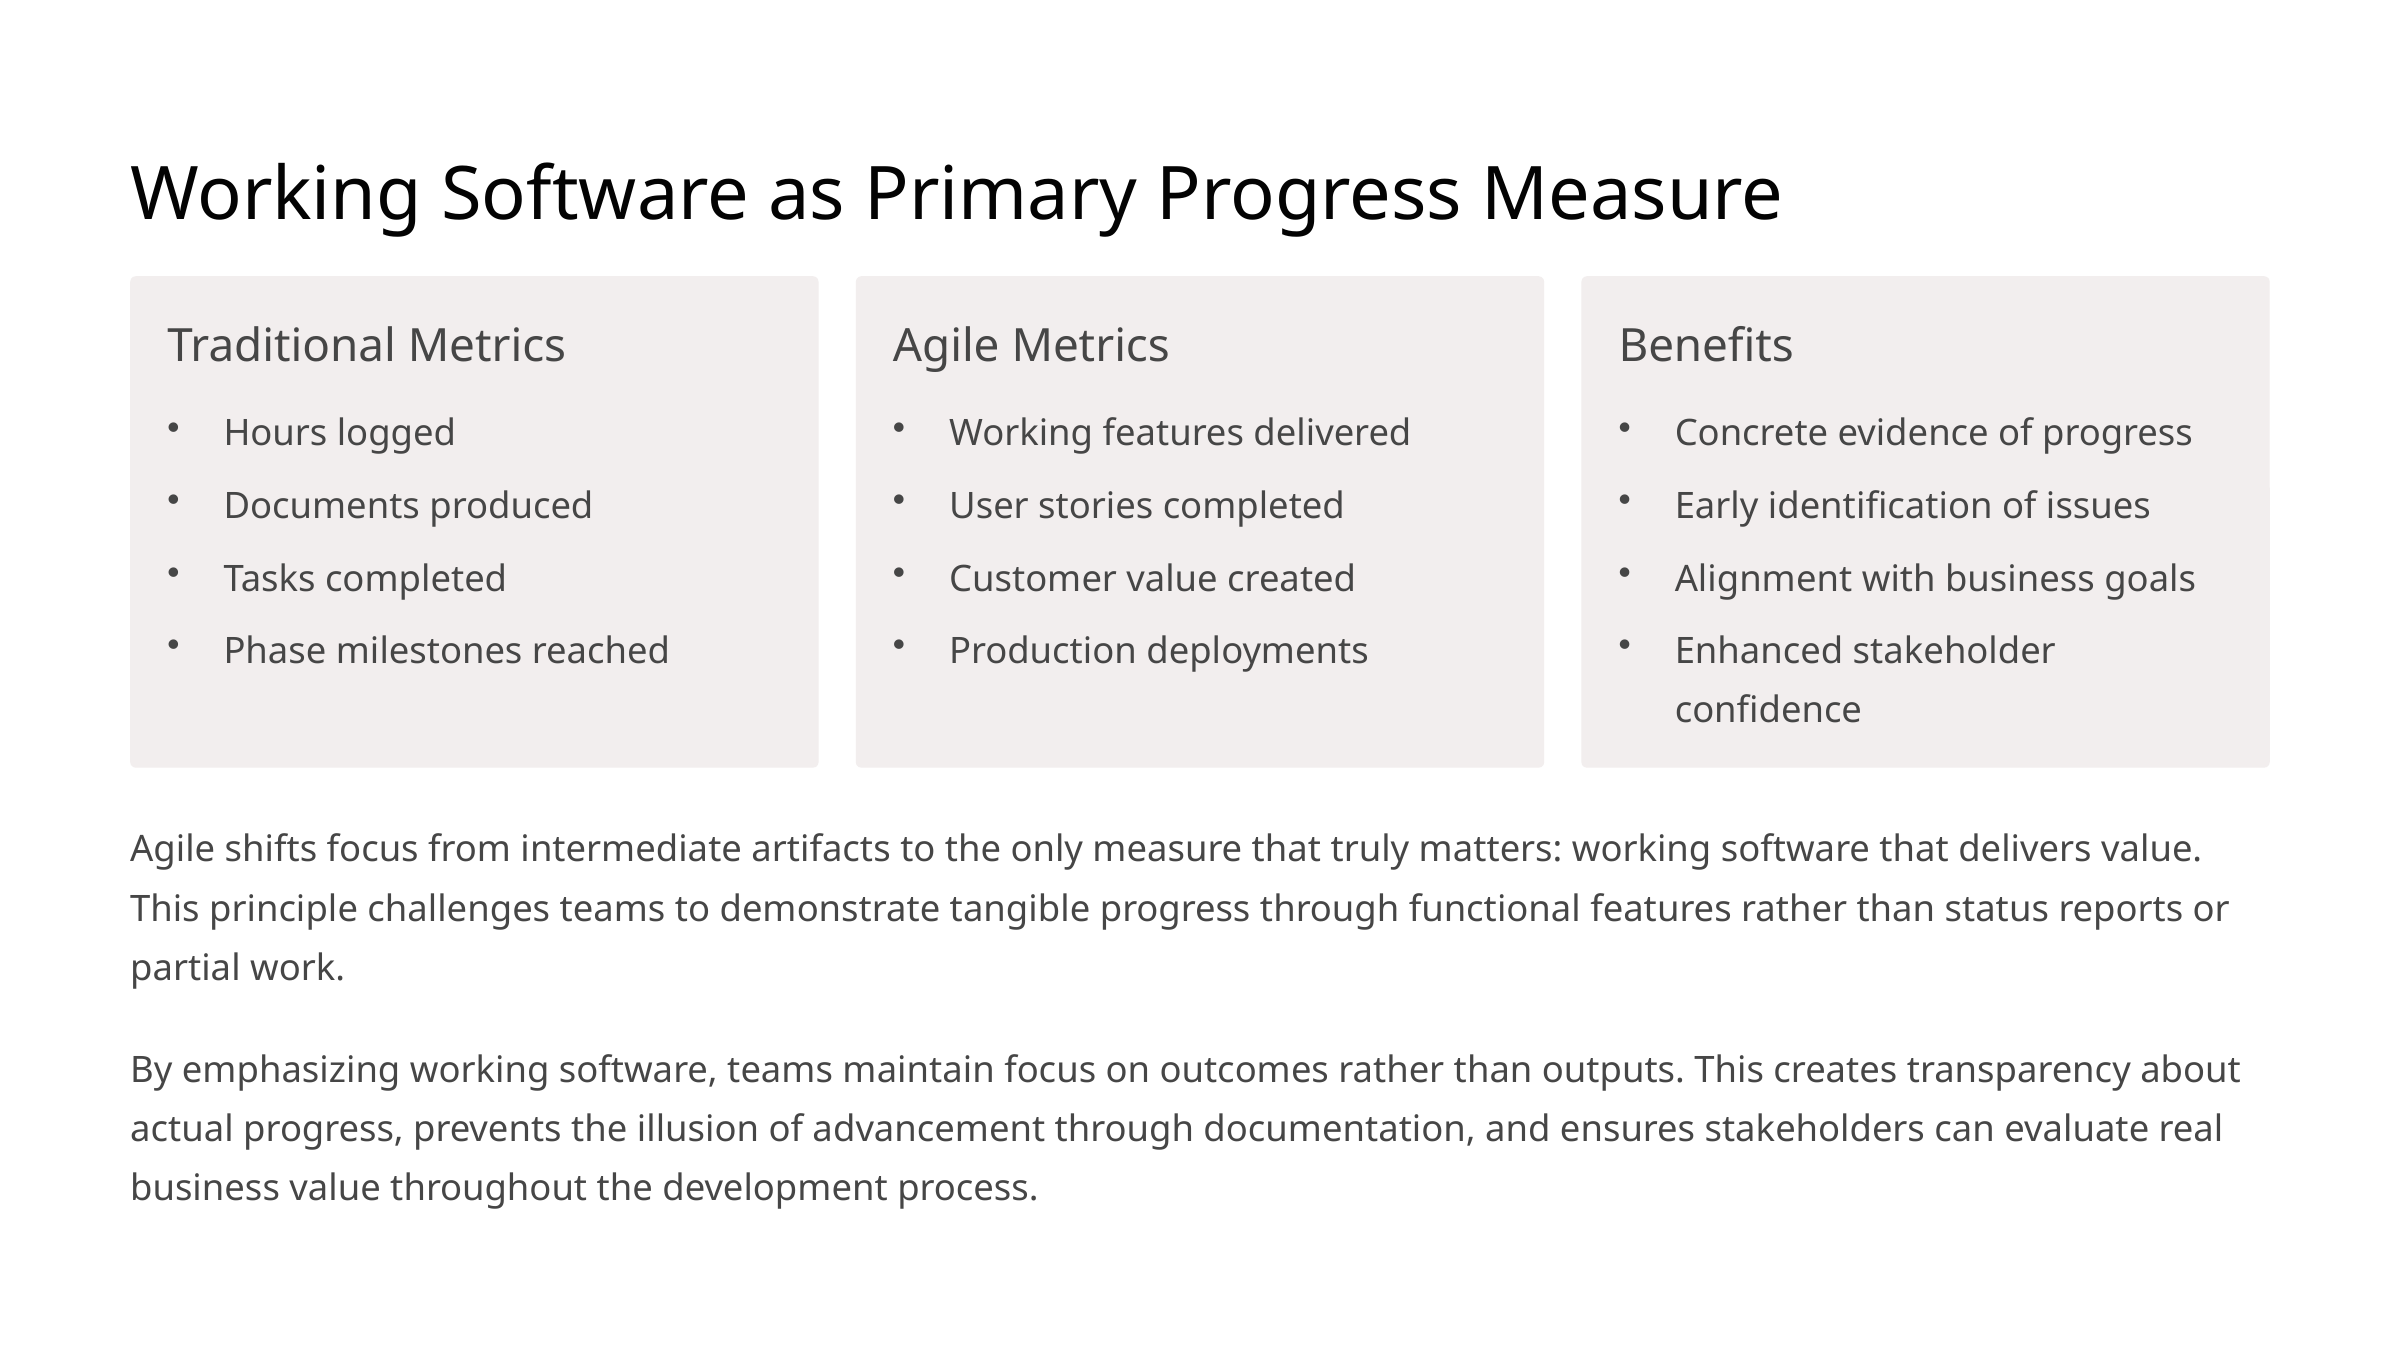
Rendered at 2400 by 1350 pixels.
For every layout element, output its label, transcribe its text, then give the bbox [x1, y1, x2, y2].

text_box Enhanced stakeholder confidence [1618, 611, 2233, 731]
text_box [130, 276, 819, 768]
text_box Traditional Metrics [167, 313, 633, 372]
text_box [1581, 276, 2270, 768]
text_box Concrete evidence of progress [1618, 393, 2233, 454]
text_box By emphasizing working software, teams maintain focus on outcomes rather than outputs. This creates transparency about actual progress, prevents the illusion of advancement through documentation, and ensures stakeholders can evaluate real business value throughout the development process. [130, 1029, 2270, 1209]
text_box Tasks completed [167, 538, 782, 599]
text_box [855, 276, 1545, 768]
text_box Customer value created [892, 538, 1507, 599]
text_box Documents produced [167, 466, 782, 526]
text_box Agile shifts focus from intermediate artifacts to the only measure that truly matters: working software that delivers value. This principle challenges teams to demonstrate tangible progress through functional features rather than status reports or partial work. [130, 809, 2270, 989]
text_box Working Software as Primary Progress Measure [130, 141, 1817, 235]
text_box Working features delivered [892, 393, 1507, 454]
text_box Benefits [1618, 313, 2084, 372]
text_box Phase milestones reached [167, 611, 782, 671]
text_box Early identification of issues [1618, 466, 2233, 526]
text_box Production deployments [892, 611, 1507, 671]
text_box Agile Metrics [892, 313, 1359, 372]
text_box User stories completed [892, 466, 1507, 526]
text_box Alignment with business goals [1618, 538, 2233, 599]
text_box Hours logged [167, 393, 782, 454]
